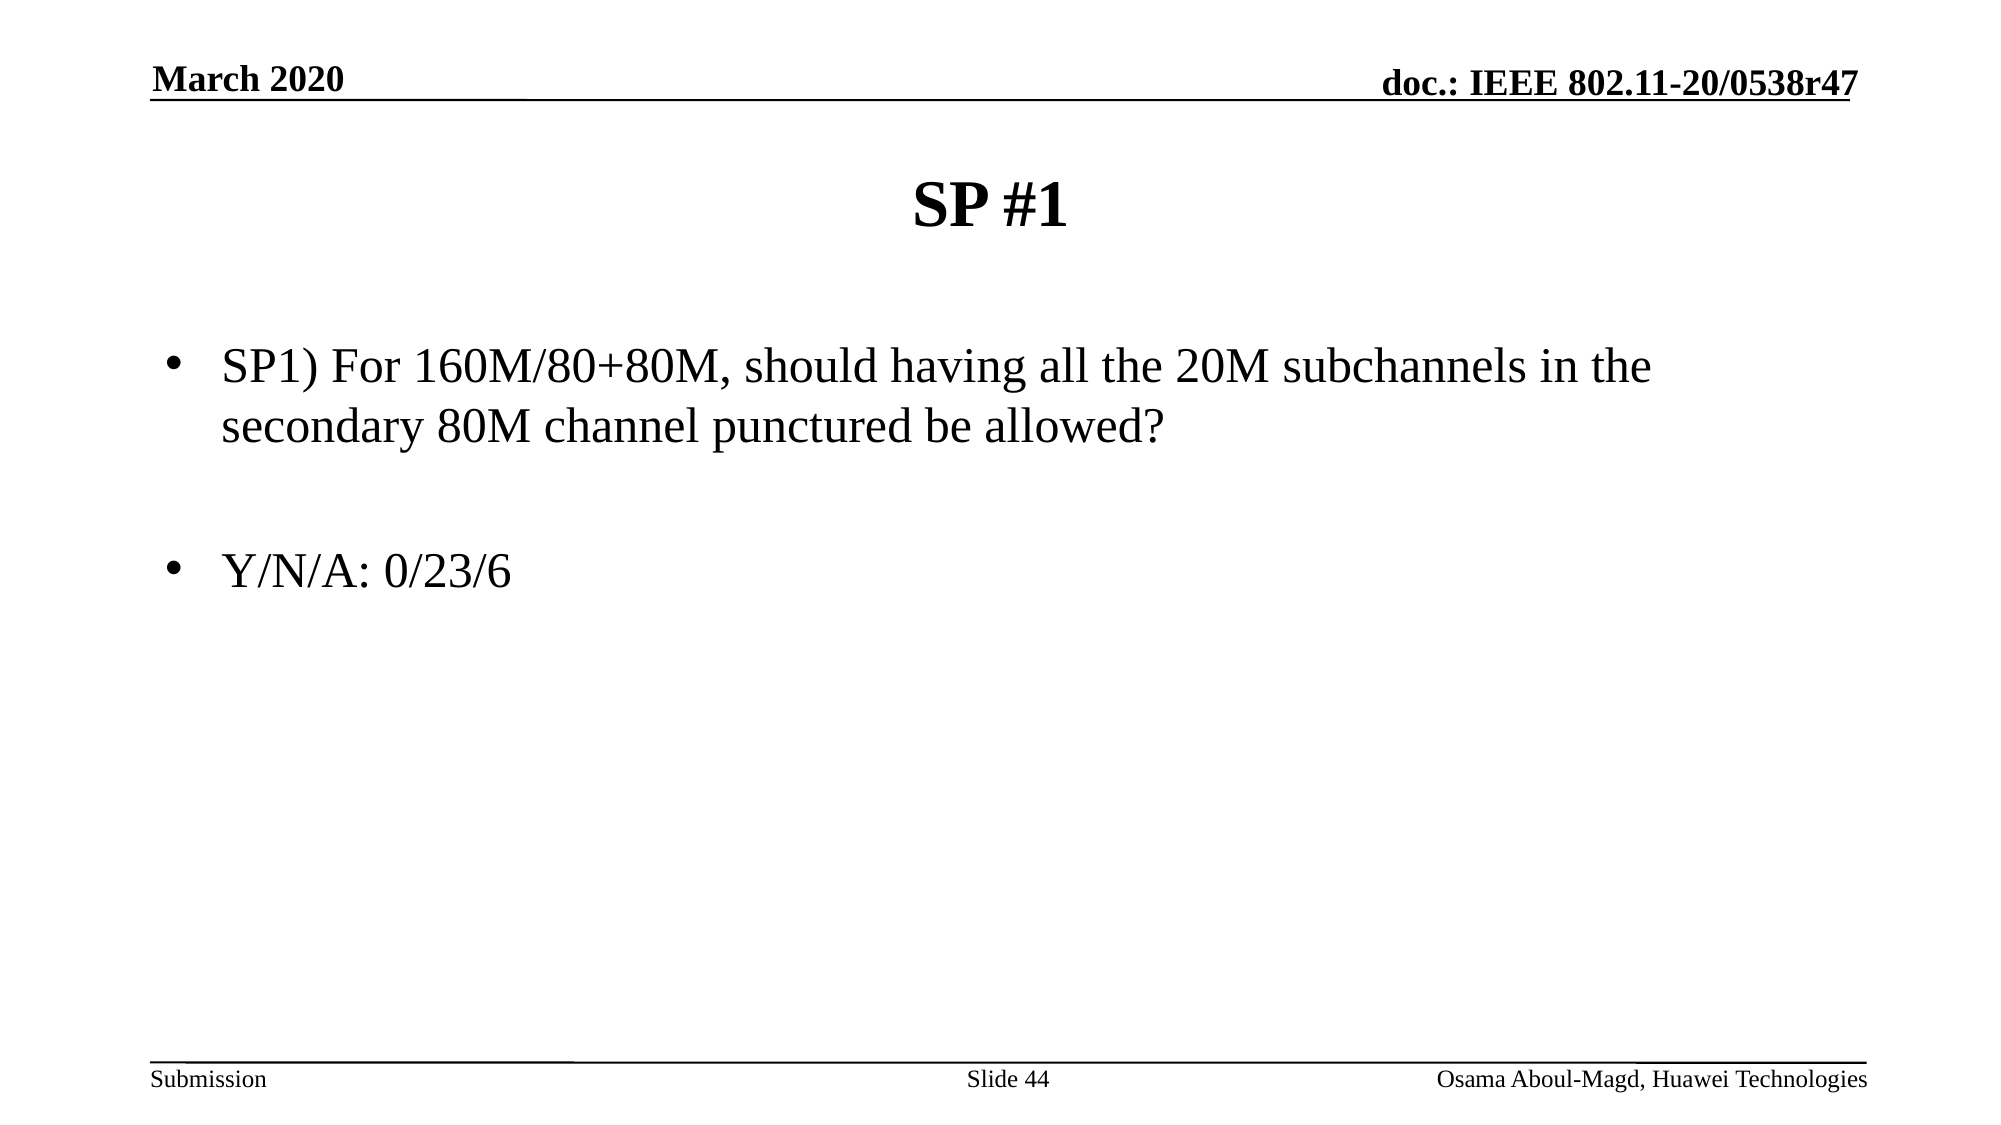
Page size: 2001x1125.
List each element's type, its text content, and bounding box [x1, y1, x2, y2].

title SP #1 [149, 112, 1850, 288]
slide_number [152, 54, 563, 100]
slide_number Slide 44 [950, 1061, 1067, 1123]
list SP1) For 160M/80+80M, should having all the 20M subchannels in the secondary 80M channel punctured be allowed? Y/N/A: 0/23/6 [149, 324, 1850, 1000]
footer Osama Aboul-Magd, Huawei Technologies [1171, 1061, 1869, 1093]
